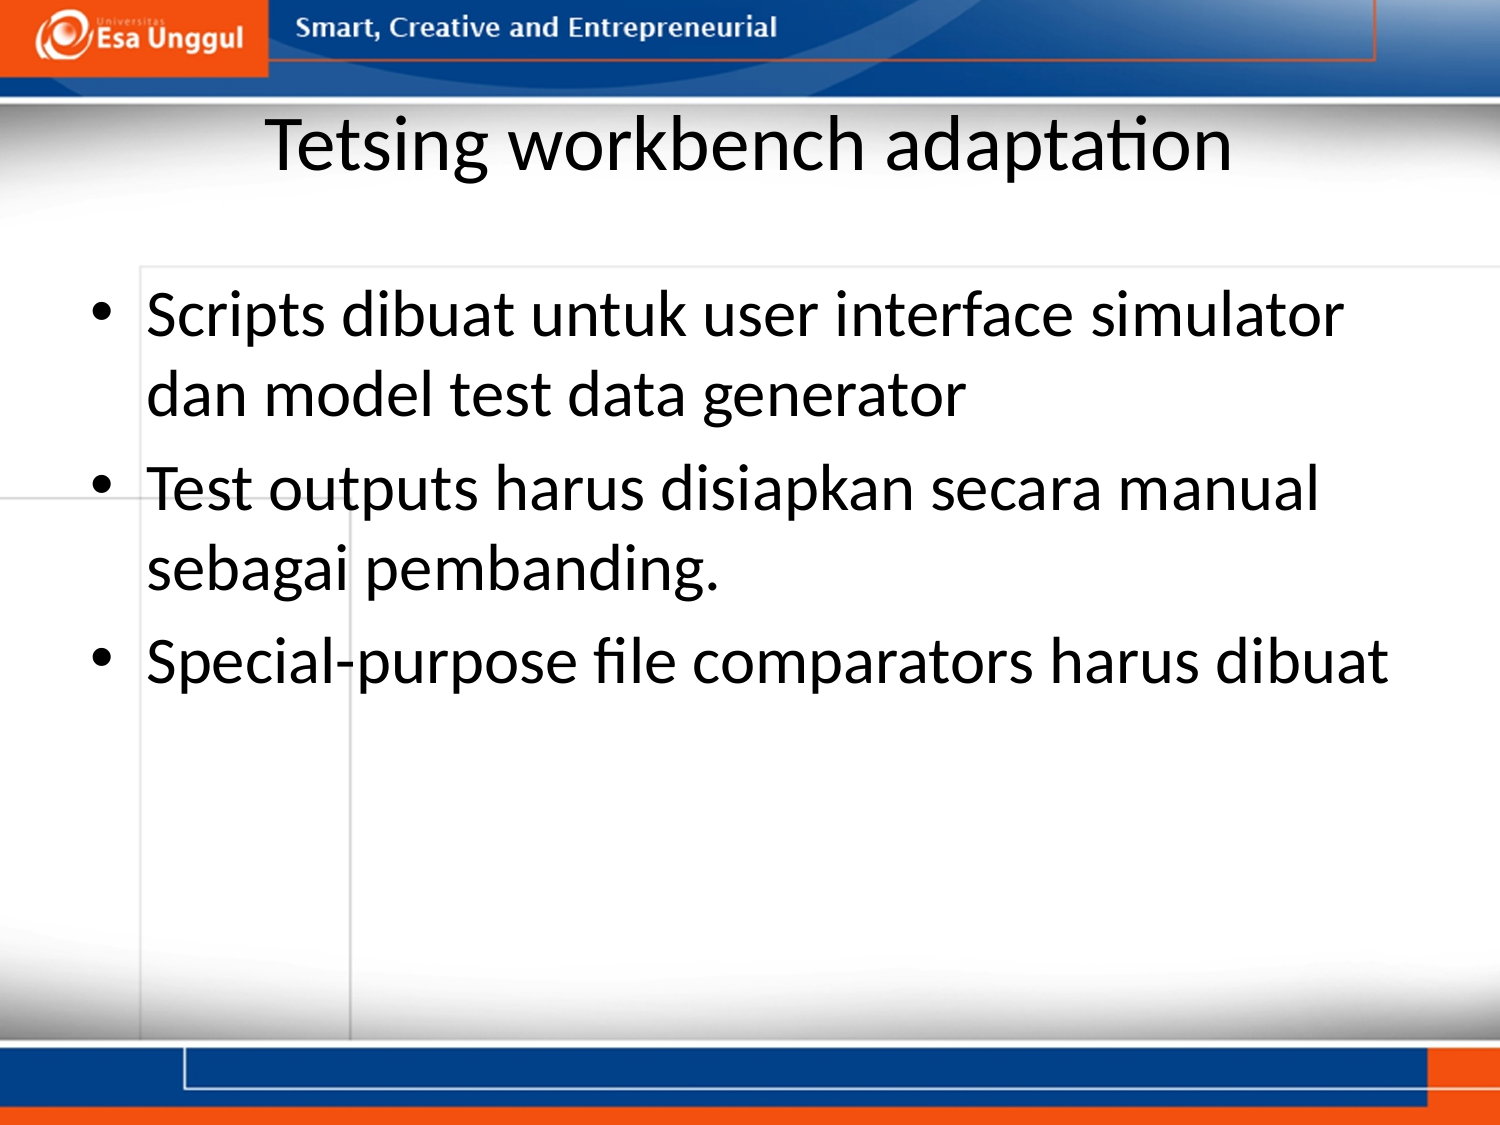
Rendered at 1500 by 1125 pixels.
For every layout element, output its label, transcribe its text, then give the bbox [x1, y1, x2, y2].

list Scripts dibuat untuk user interface simulator dan model test data generator Test outputs harus disiapkan secara manual sebagai pembanding. Special-purpose file comparators harus dibuat [75, 262, 1425, 1005]
title Tetsing workbench adaptation [75, 45, 1425, 233]
picture [0, 0, 1500, 1125]
